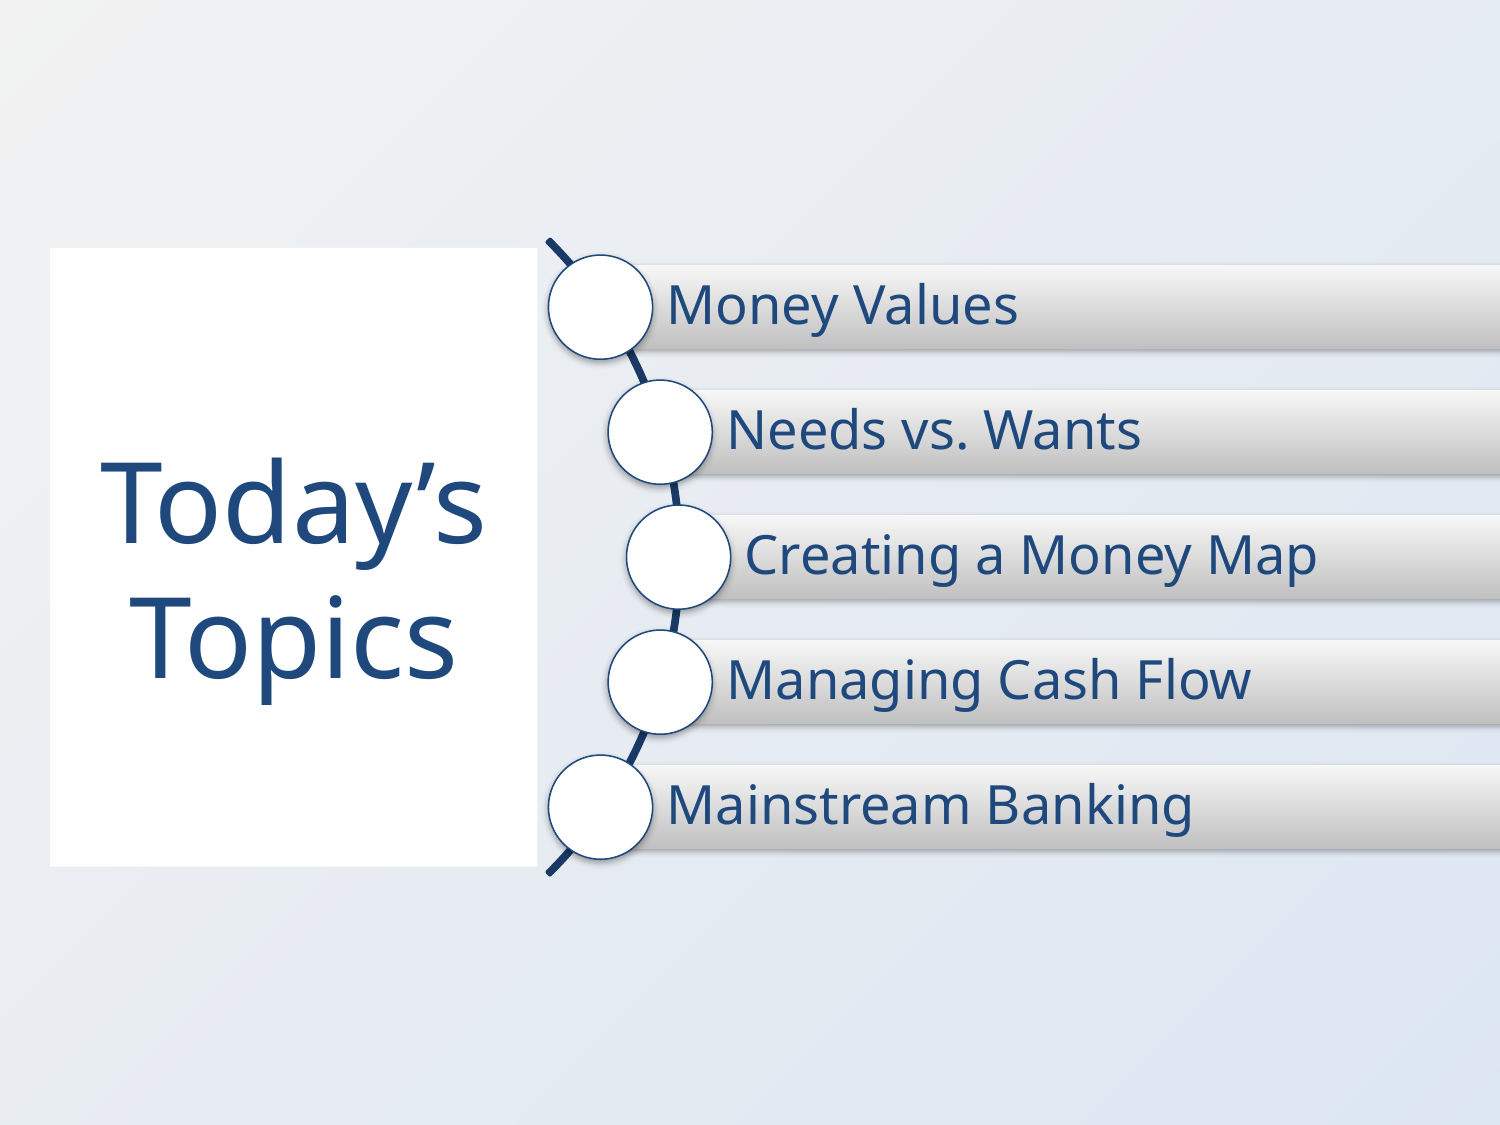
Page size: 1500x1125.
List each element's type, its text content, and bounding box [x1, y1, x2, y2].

text_box Today’s Topics [50, 264, 532, 867]
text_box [537, 223, 1500, 891]
text_box [48, 246, 532, 869]
